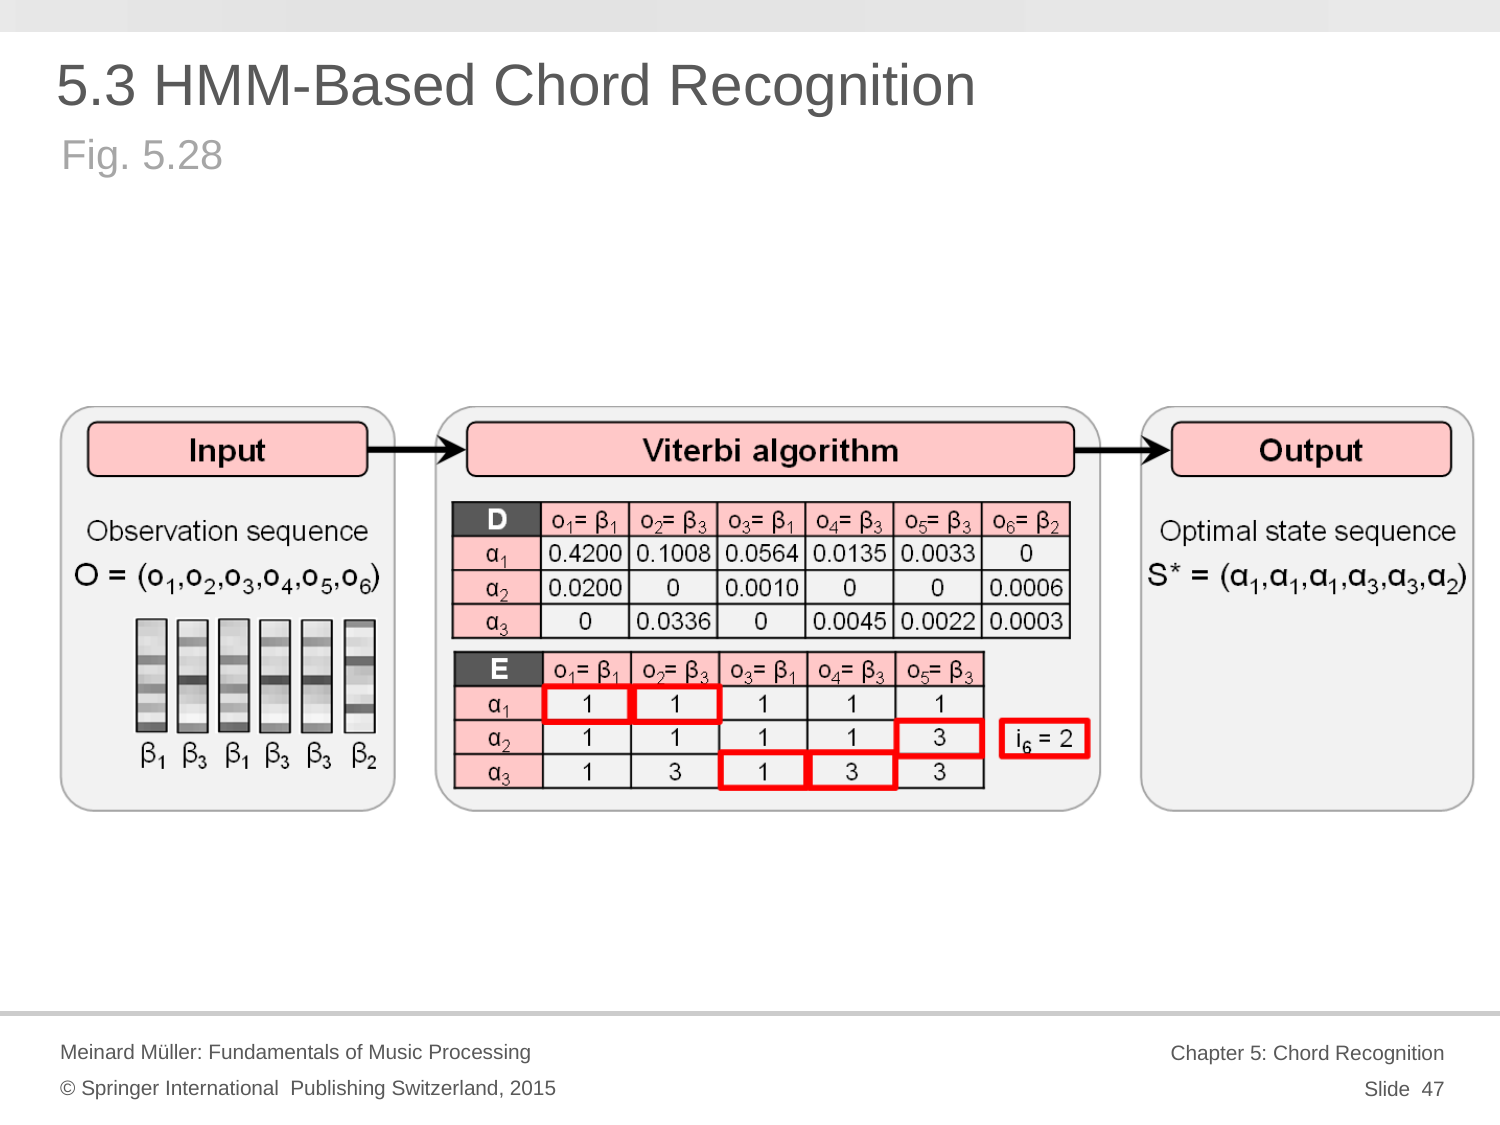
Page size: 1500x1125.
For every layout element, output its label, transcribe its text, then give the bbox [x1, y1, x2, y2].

picture [52, 405, 1491, 816]
picture [0, 0, 1500, 32]
title 5.3 HMM-Based Chord Recognition [40, 39, 1448, 133]
list Fig. 5.28 [46, 115, 276, 198]
